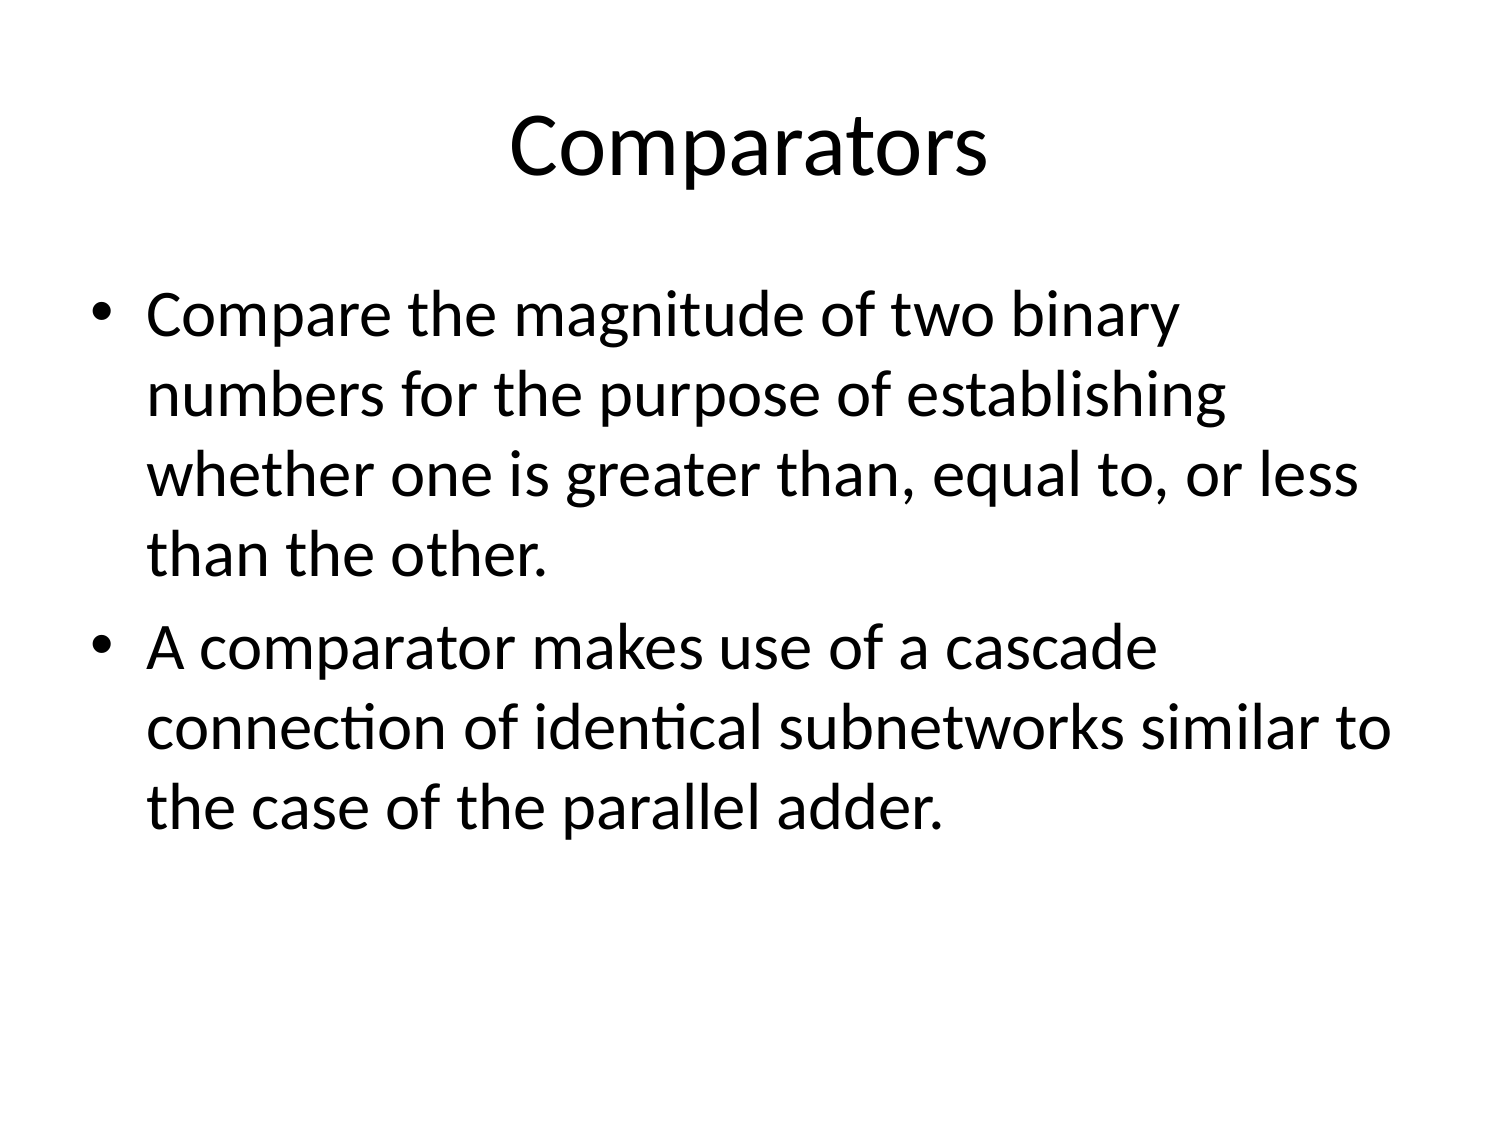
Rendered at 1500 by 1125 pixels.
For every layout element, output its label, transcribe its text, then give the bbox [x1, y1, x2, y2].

title Comparators [75, 45, 1425, 233]
list Compare the magnitude of two binary numbers for the purpose of establishing whether one is greater than, equal to, or less than the other. A comparator makes use of a cascade connection of identical subnetworks similar to the case of the parallel adder. [75, 262, 1425, 1005]
